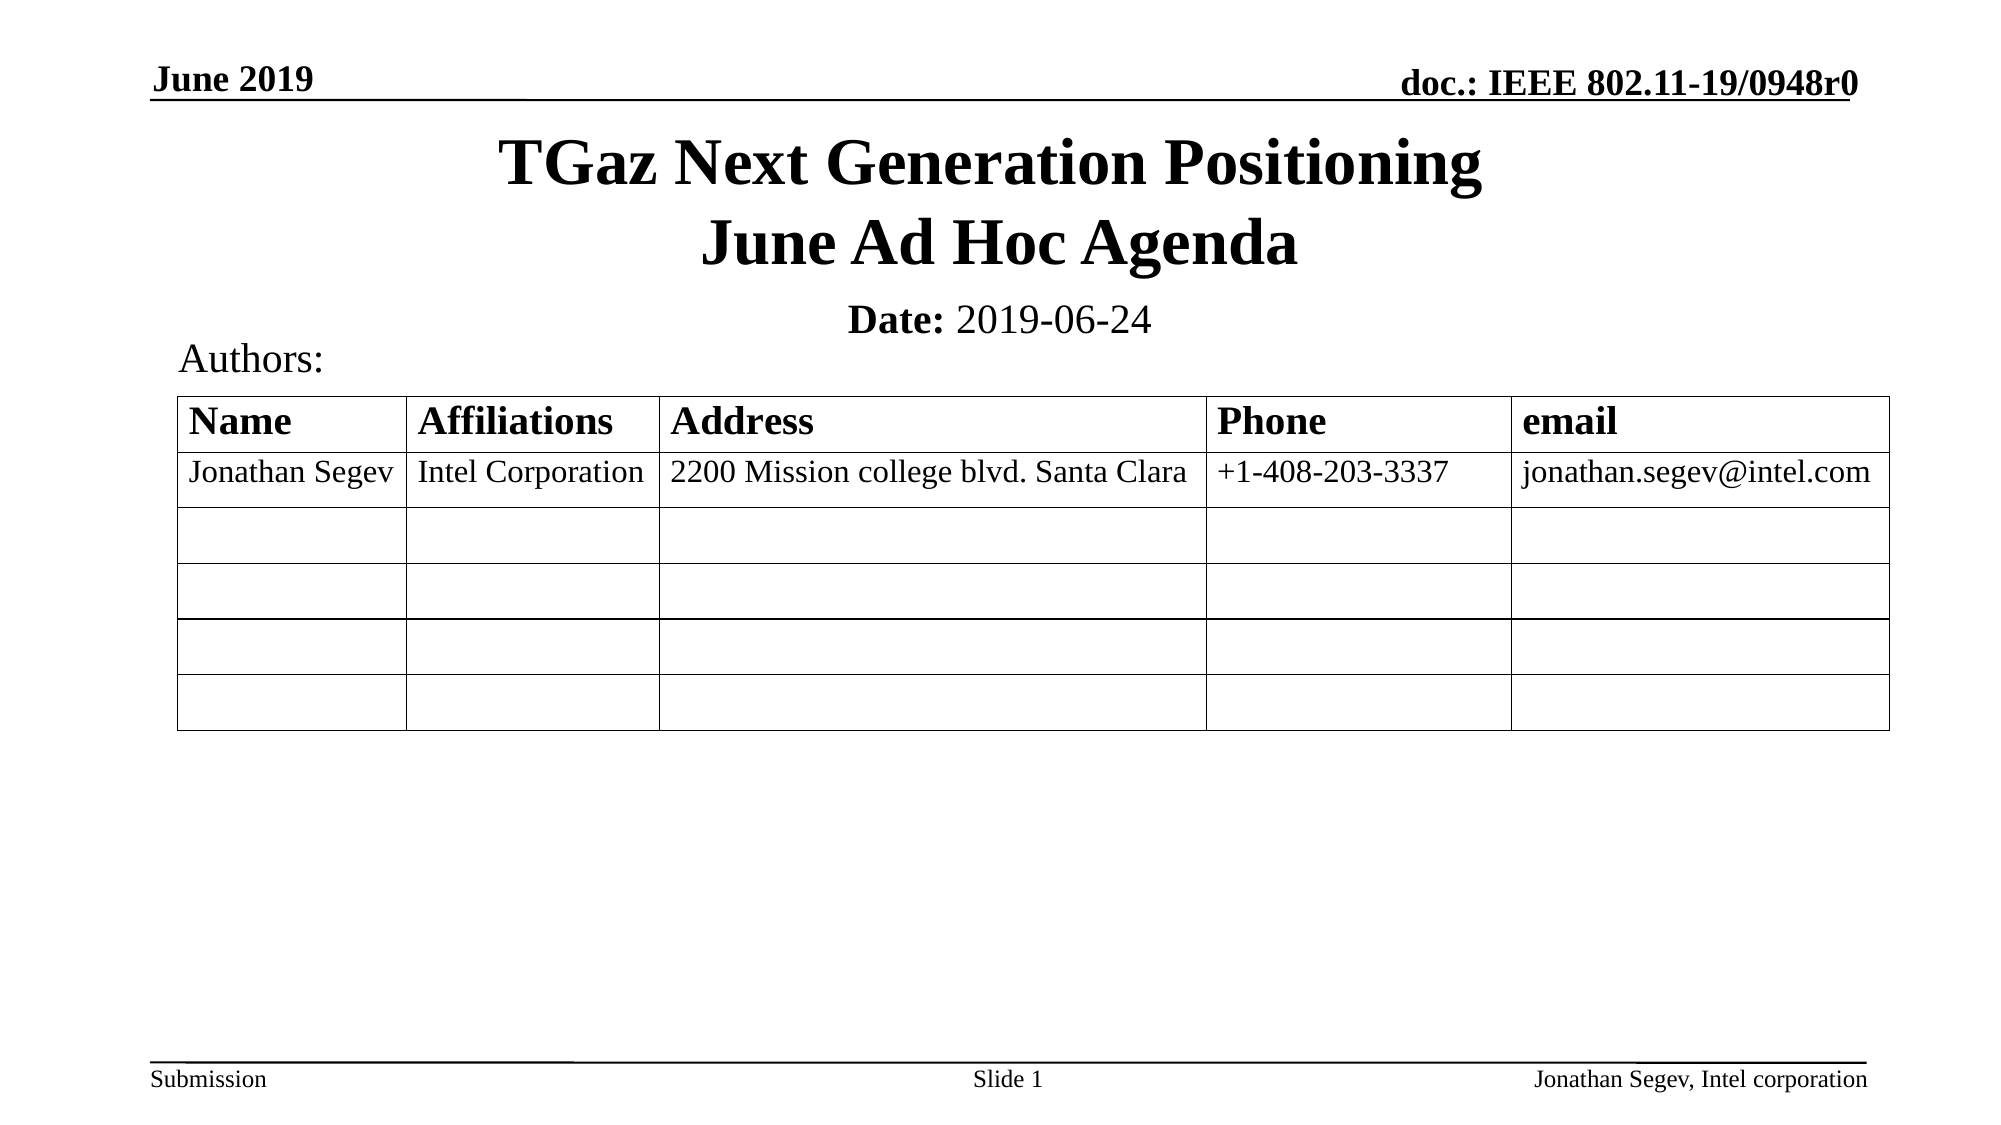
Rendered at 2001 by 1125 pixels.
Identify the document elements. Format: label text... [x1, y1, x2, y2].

title TGaz Next Generation Positioning June Ad Hoc Agenda [149, 76, 1851, 319]
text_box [162, 396, 1907, 800]
subtitle Date: 2019-06-24 [299, 283, 1701, 363]
text_box Authors: [162, 323, 401, 387]
slide_number Slide 1 [950, 1061, 1067, 1123]
footer Jonathan Segev, Intel corporation [1171, 1061, 1869, 1093]
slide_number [152, 54, 563, 100]
